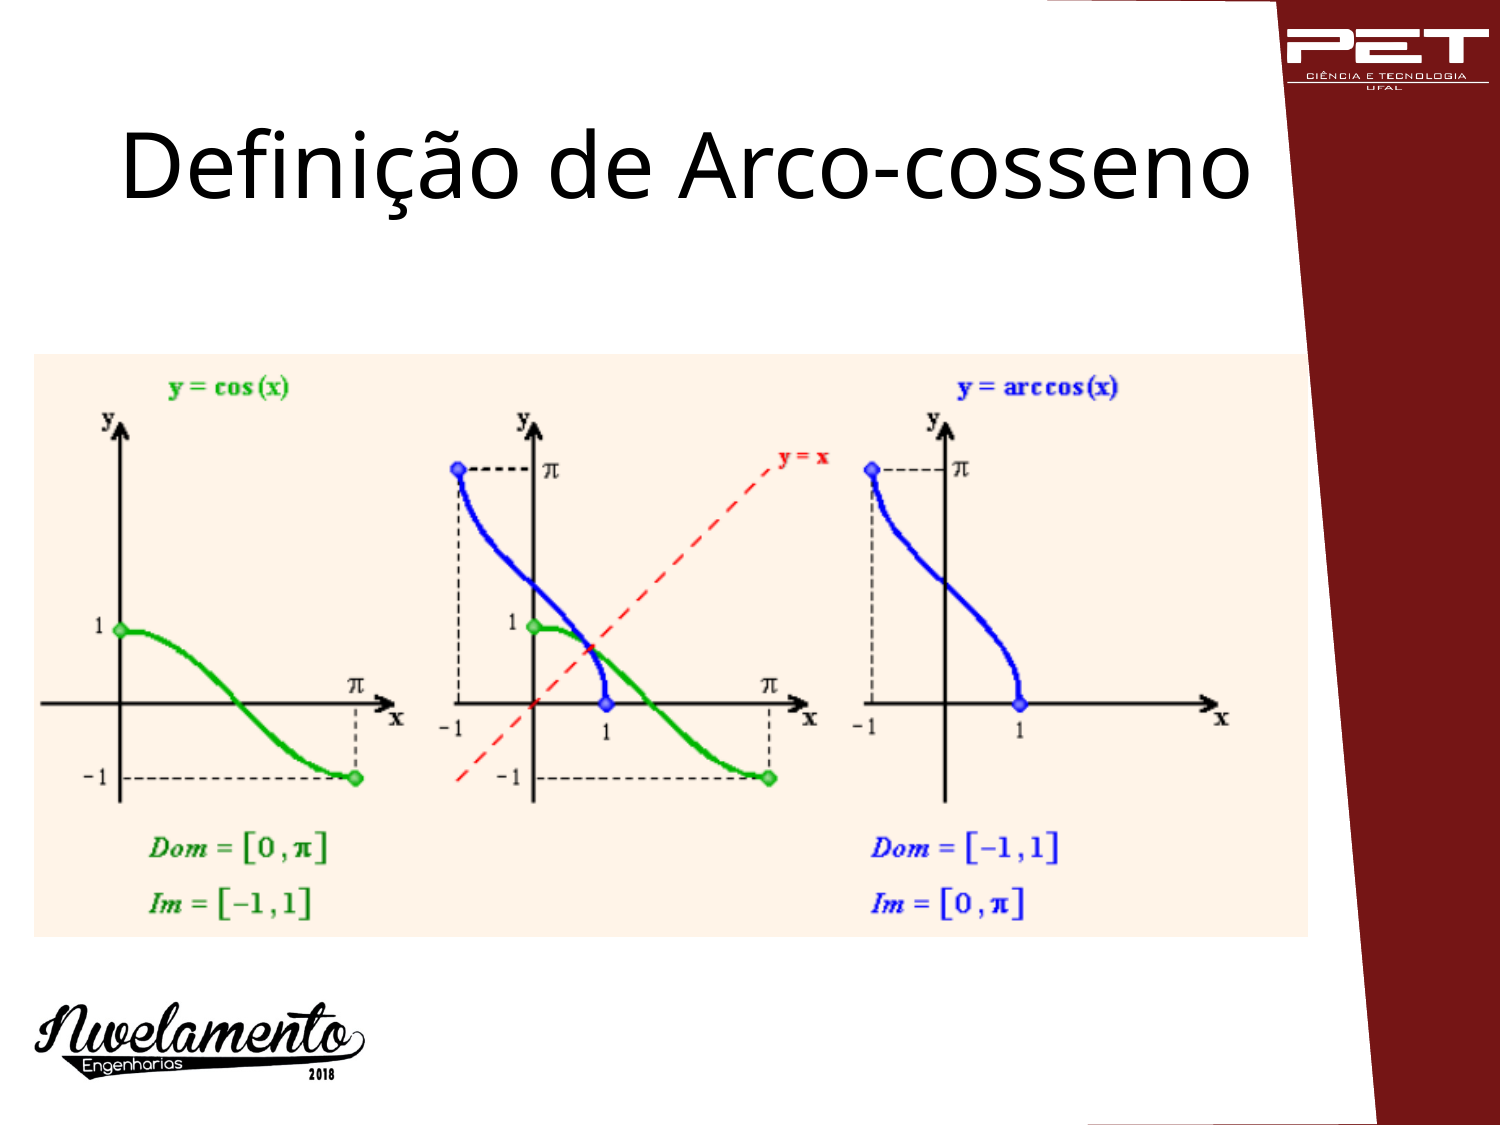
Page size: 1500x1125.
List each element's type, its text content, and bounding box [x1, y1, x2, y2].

picture [1287, 29, 1489, 90]
title Definição de Arco-cosseno [103, 59, 1397, 278]
picture [34, 354, 1308, 937]
picture [27, 987, 372, 1094]
